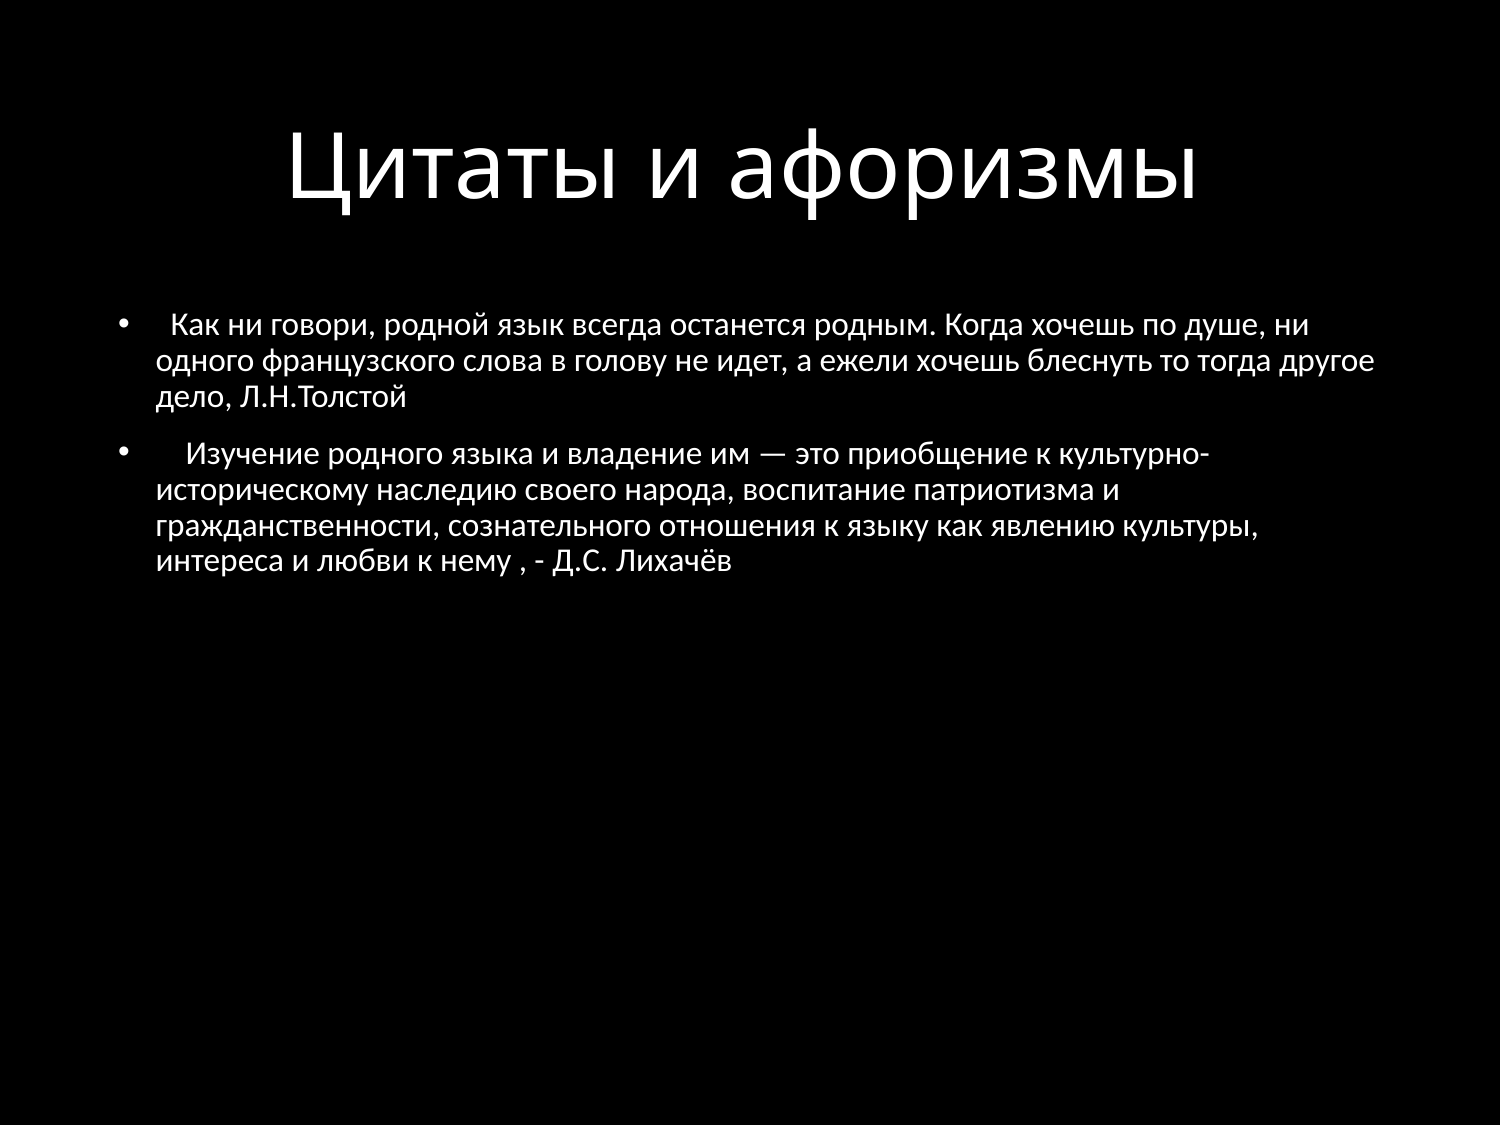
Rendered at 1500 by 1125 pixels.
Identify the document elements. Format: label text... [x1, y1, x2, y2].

title Цитаты и афоризмы [103, 59, 1397, 278]
list Как ни говори, родной язык всегда останется родным. Когда хочешь по душе, ни одного французского слова в голову не идет, а ежели хочешь блеснуть то тогда другое дело, Л.Н.Толстой Изучение родного языка и владение им — это приобщение к культурно-историческому наследию своего народа, воспитание патриотизма и гражданственности, сознательного отношения к языку как явлению культуры, интереса и любви к нему , - Д.С. Лихачёв [103, 299, 1397, 1014]
